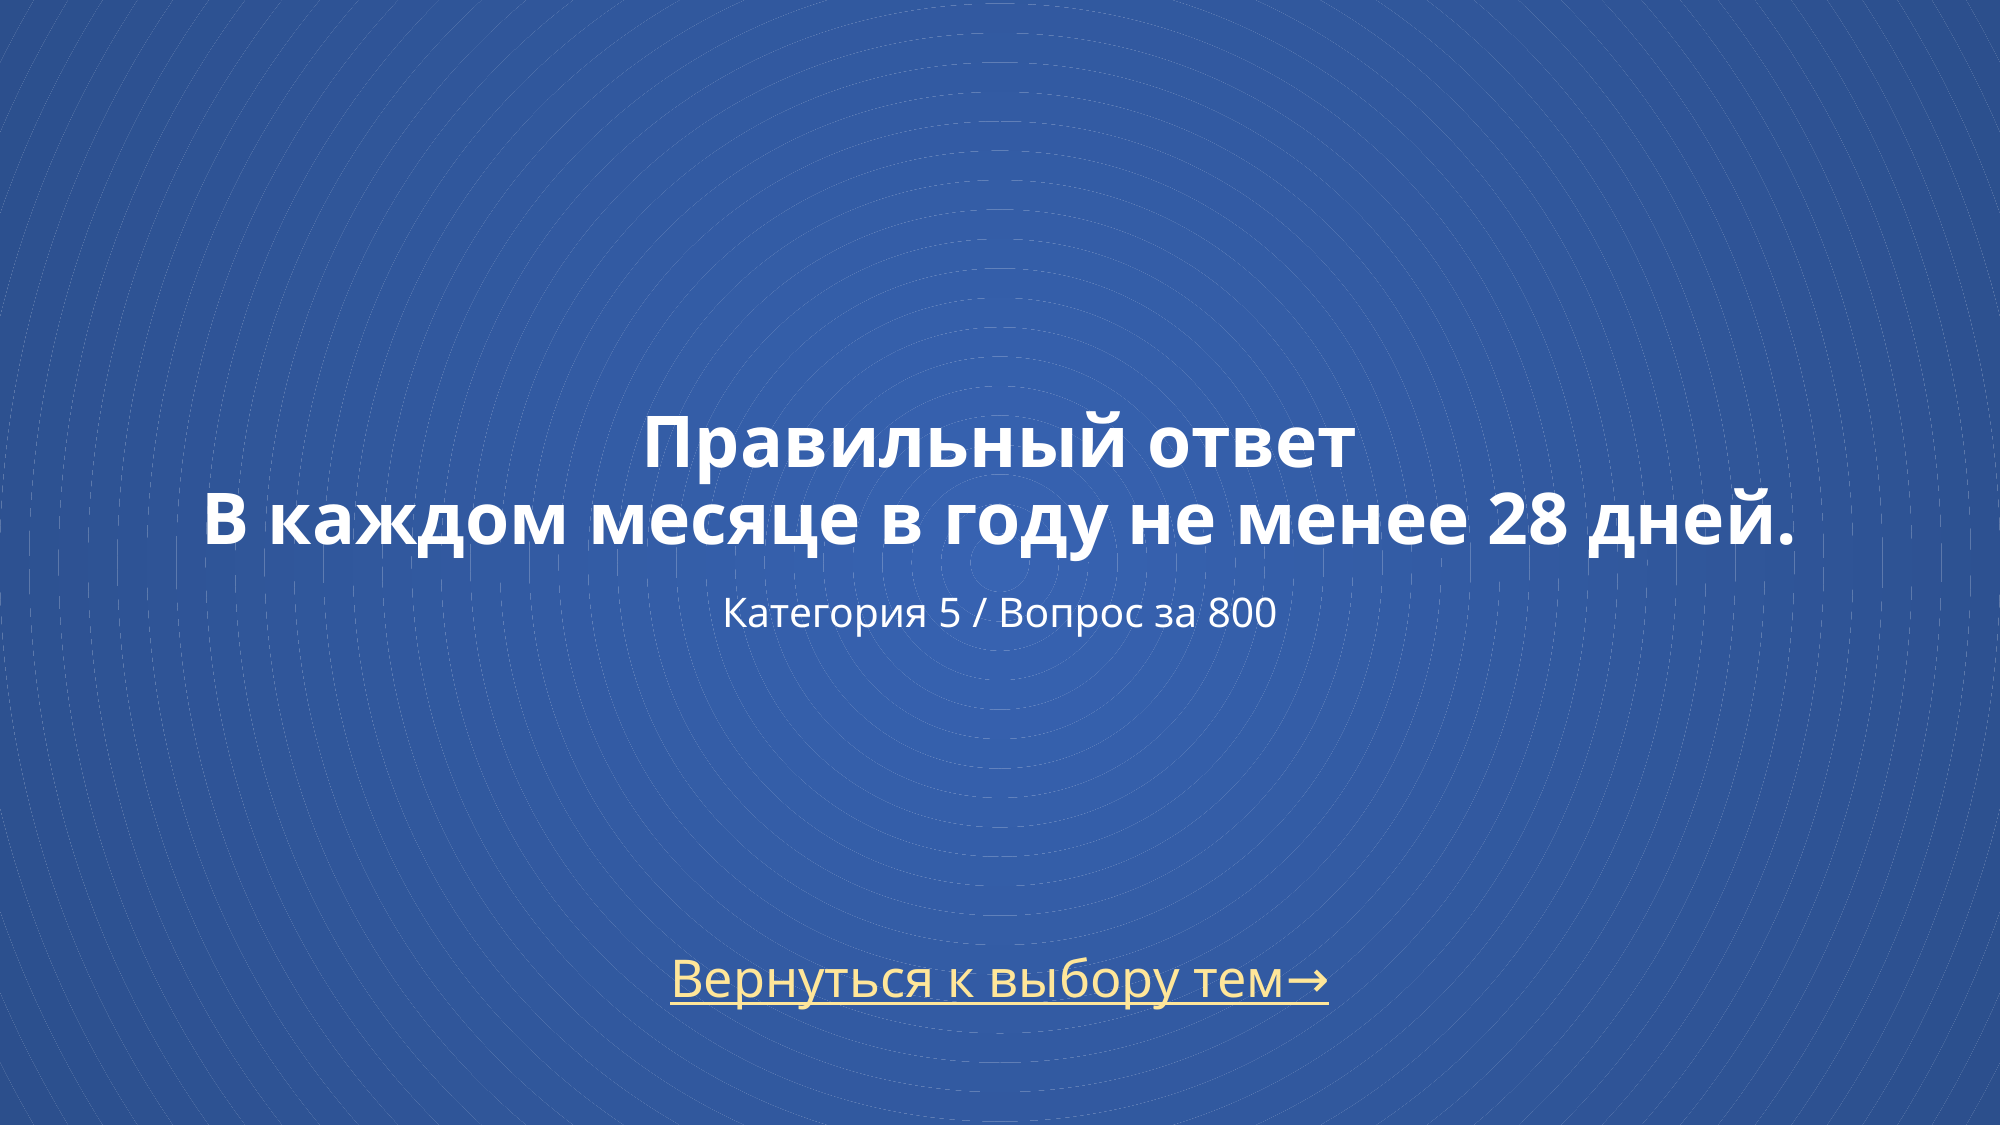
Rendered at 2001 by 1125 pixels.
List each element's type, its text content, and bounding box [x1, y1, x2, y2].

text_box Вернуться к выбору тем→ [655, 938, 1345, 1016]
title Правильный ответ В каждом месяце в году не менее 28 дней. Категория 5 / Вопрос за 800 [117, 396, 1883, 646]
